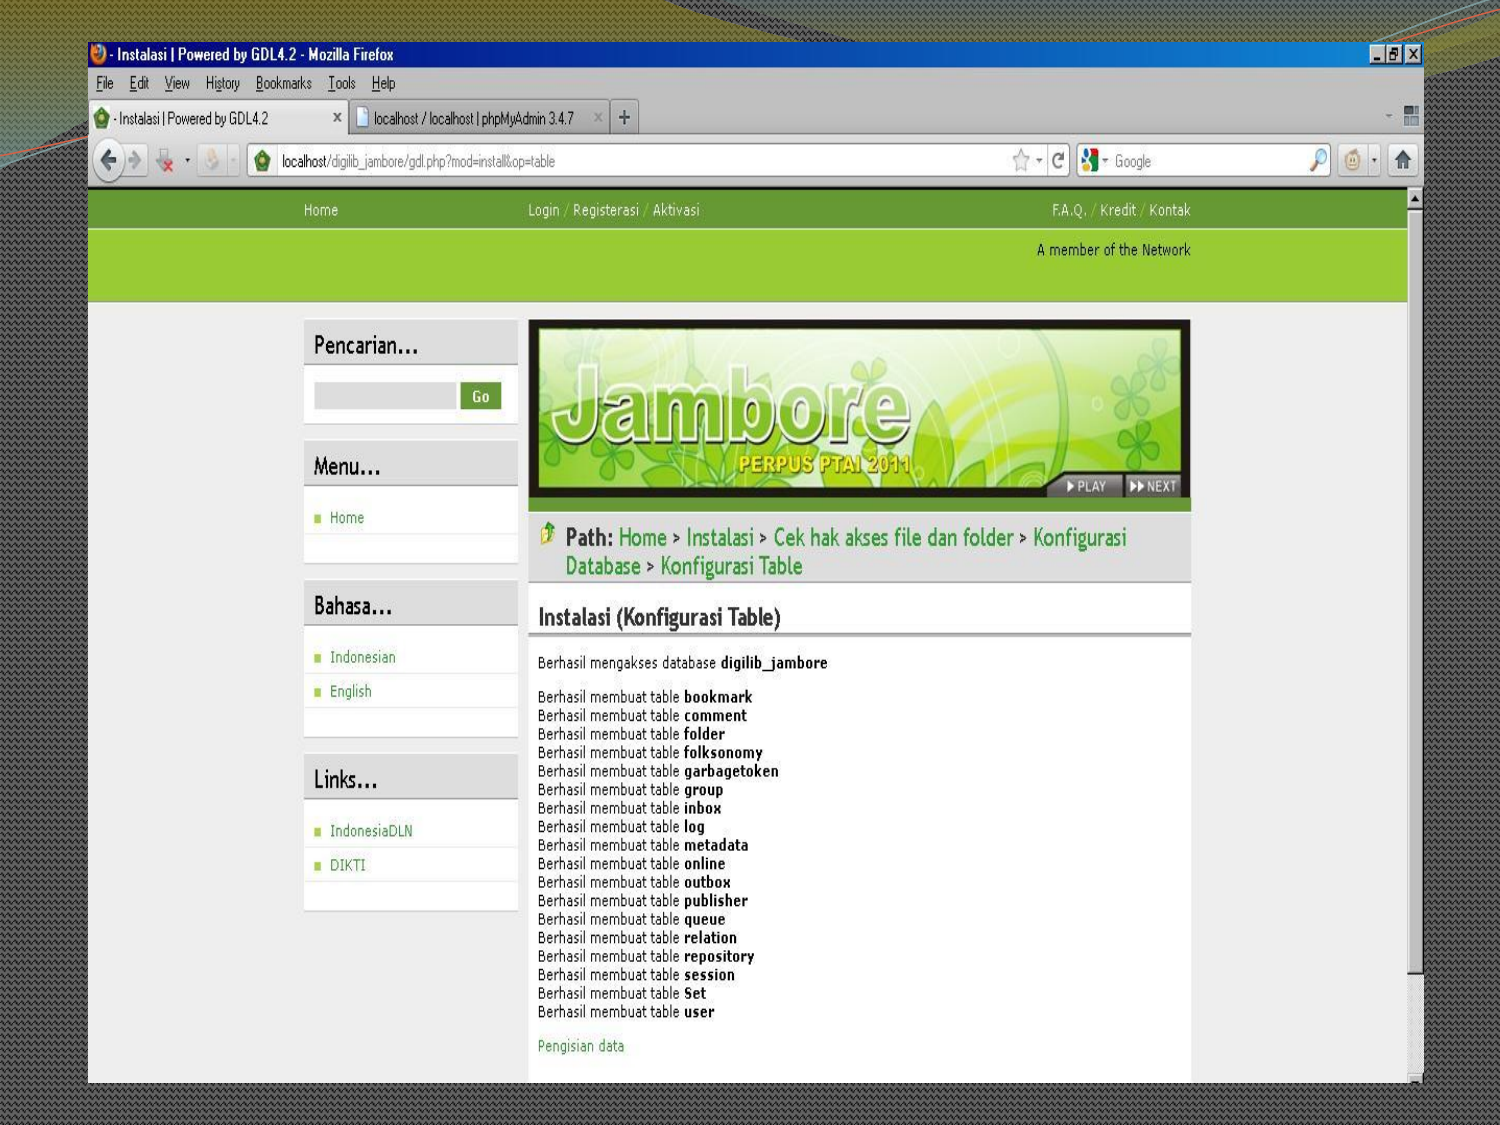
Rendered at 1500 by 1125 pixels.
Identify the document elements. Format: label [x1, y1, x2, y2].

list [88, 42, 1424, 1083]
